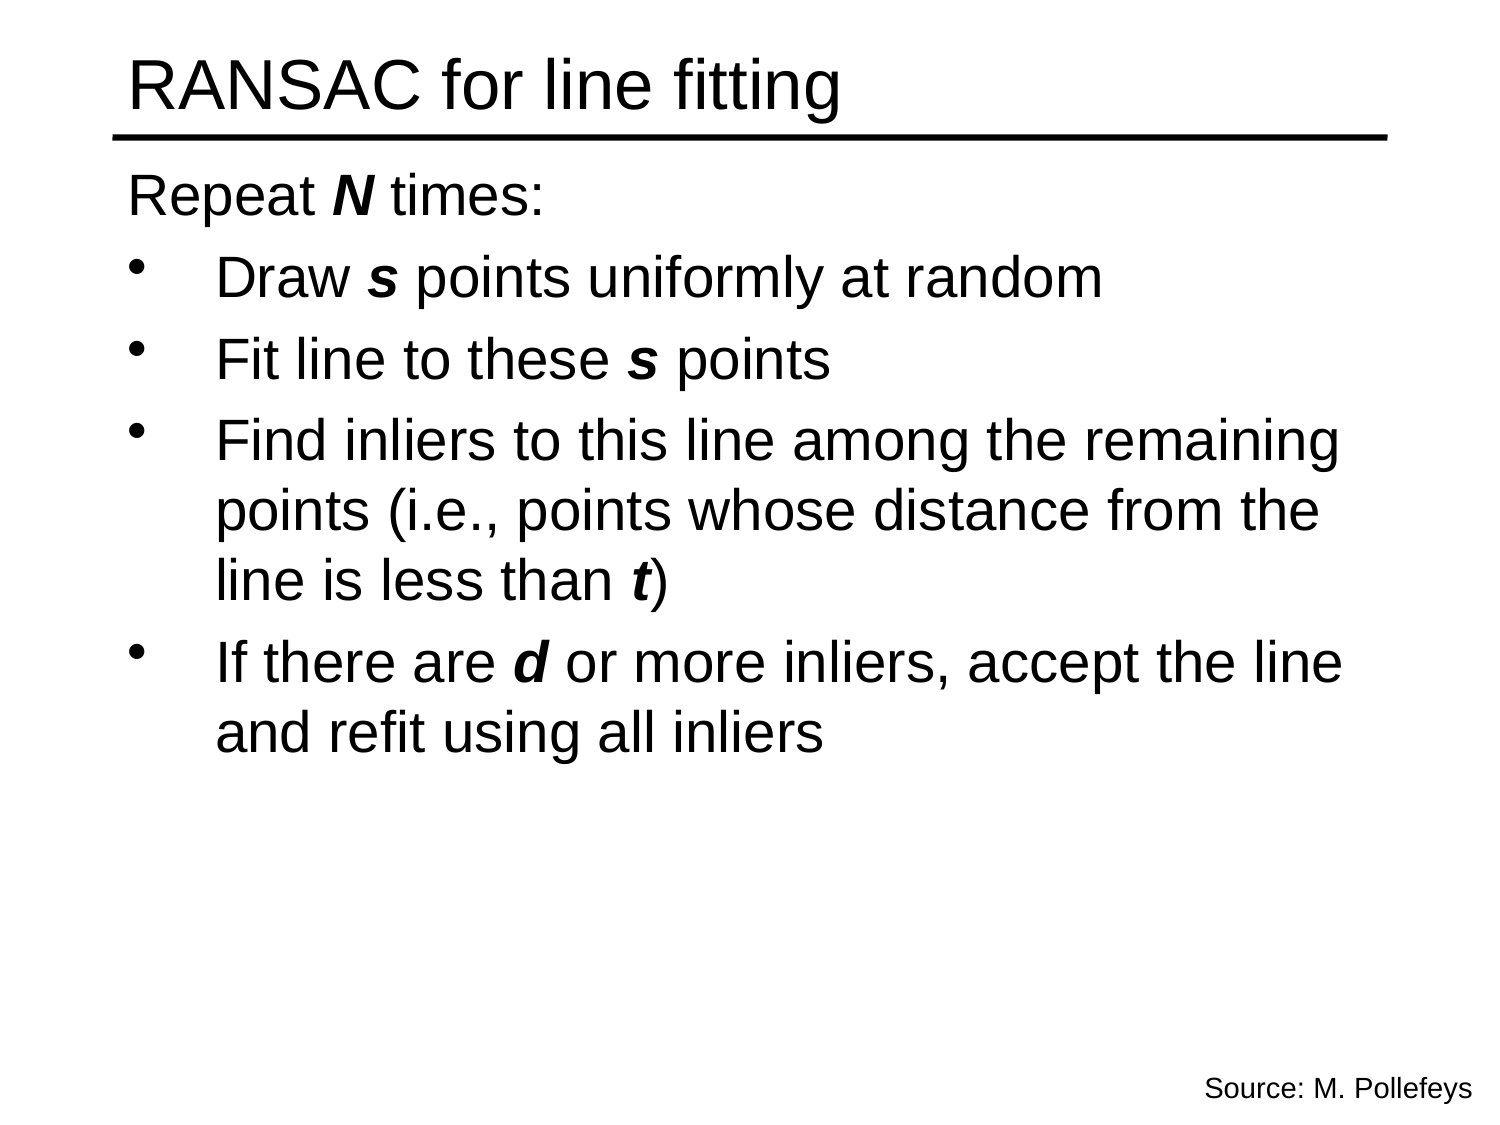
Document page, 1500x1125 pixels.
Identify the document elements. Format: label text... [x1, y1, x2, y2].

list Repeat N times: Draw s points uniformly at random Fit line to these s points Find inliers to this line among the remaining points (i.e., points whose distance from the line is less than t) If there are d or more inliers, accept the line and refit using all inliers [112, 149, 1388, 1013]
title RANSAC for line fitting [112, 12, 1388, 149]
text_box Source: M. Pollefeys [1189, 1062, 1489, 1113]
